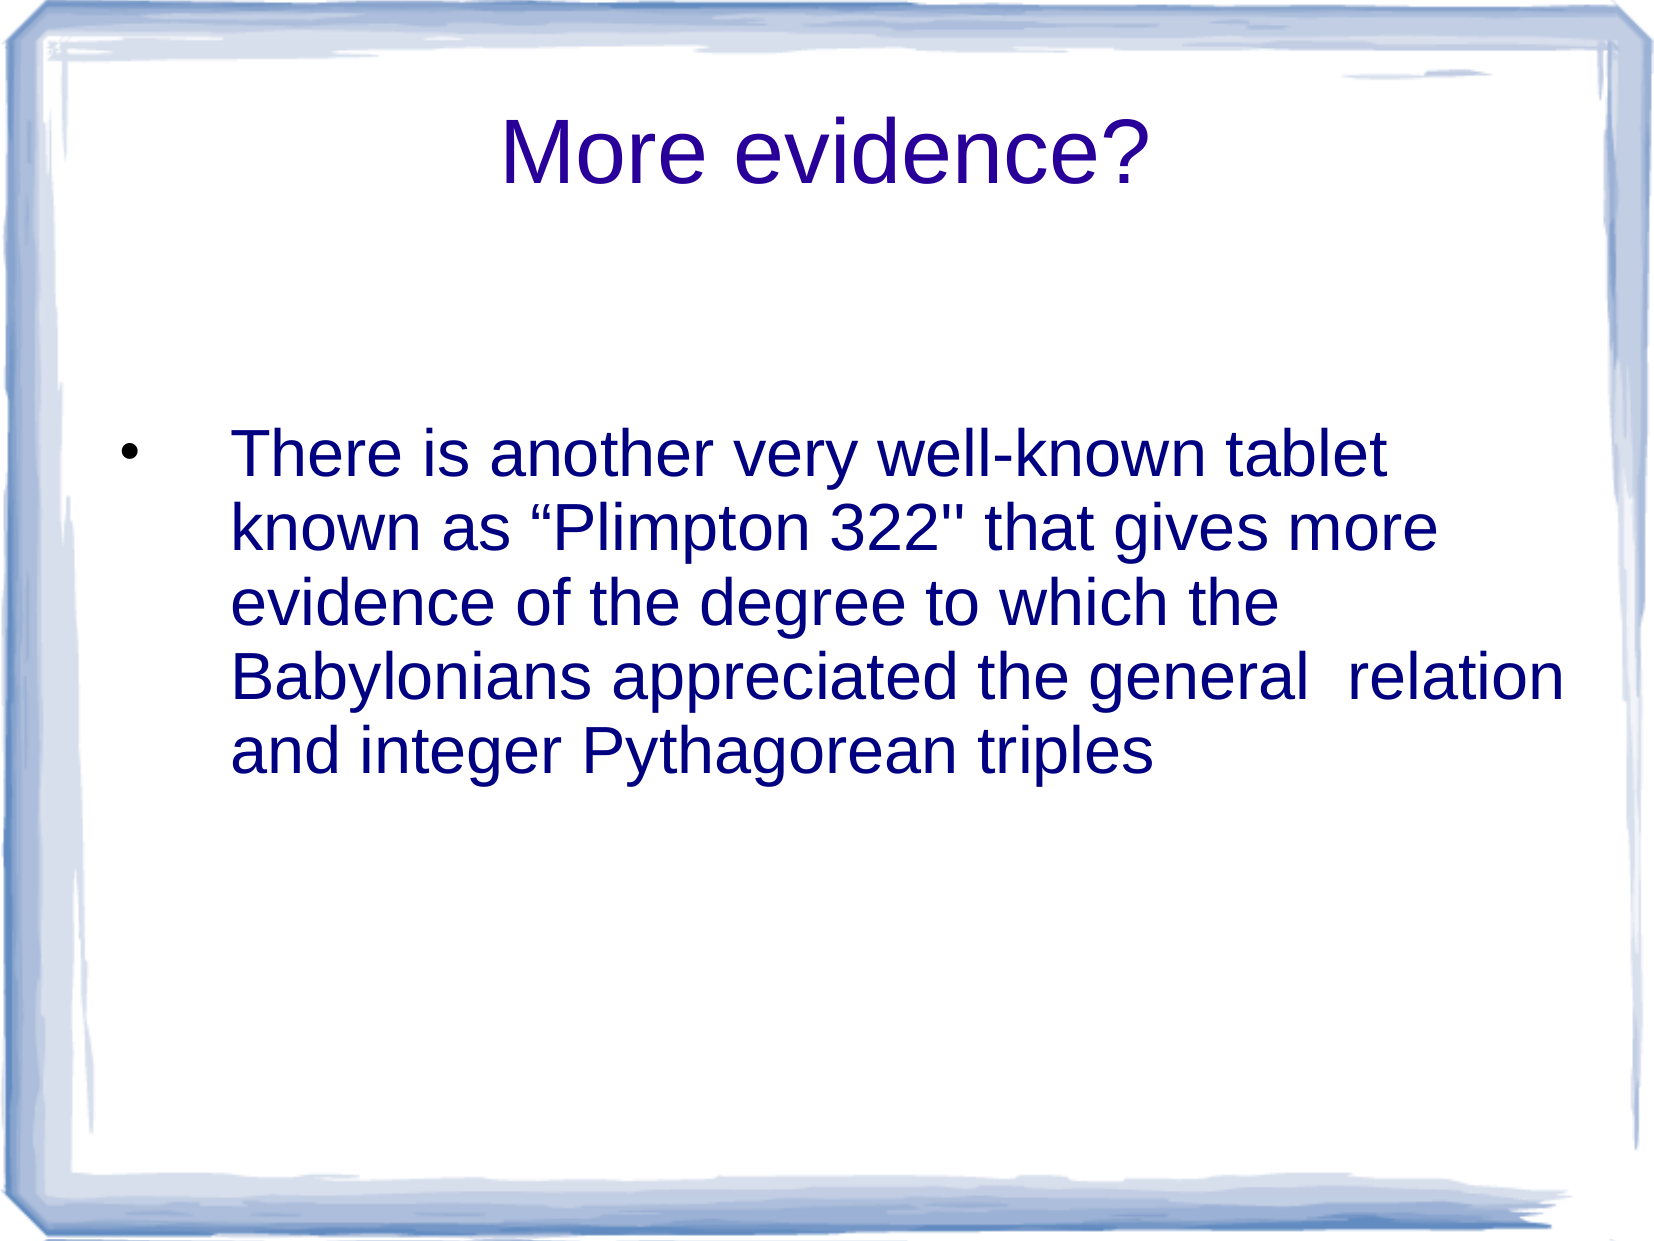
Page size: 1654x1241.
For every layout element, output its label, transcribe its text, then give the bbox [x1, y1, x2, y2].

title More evidence? [82, 56, 1570, 249]
picture [0, 0, 1654, 1241]
